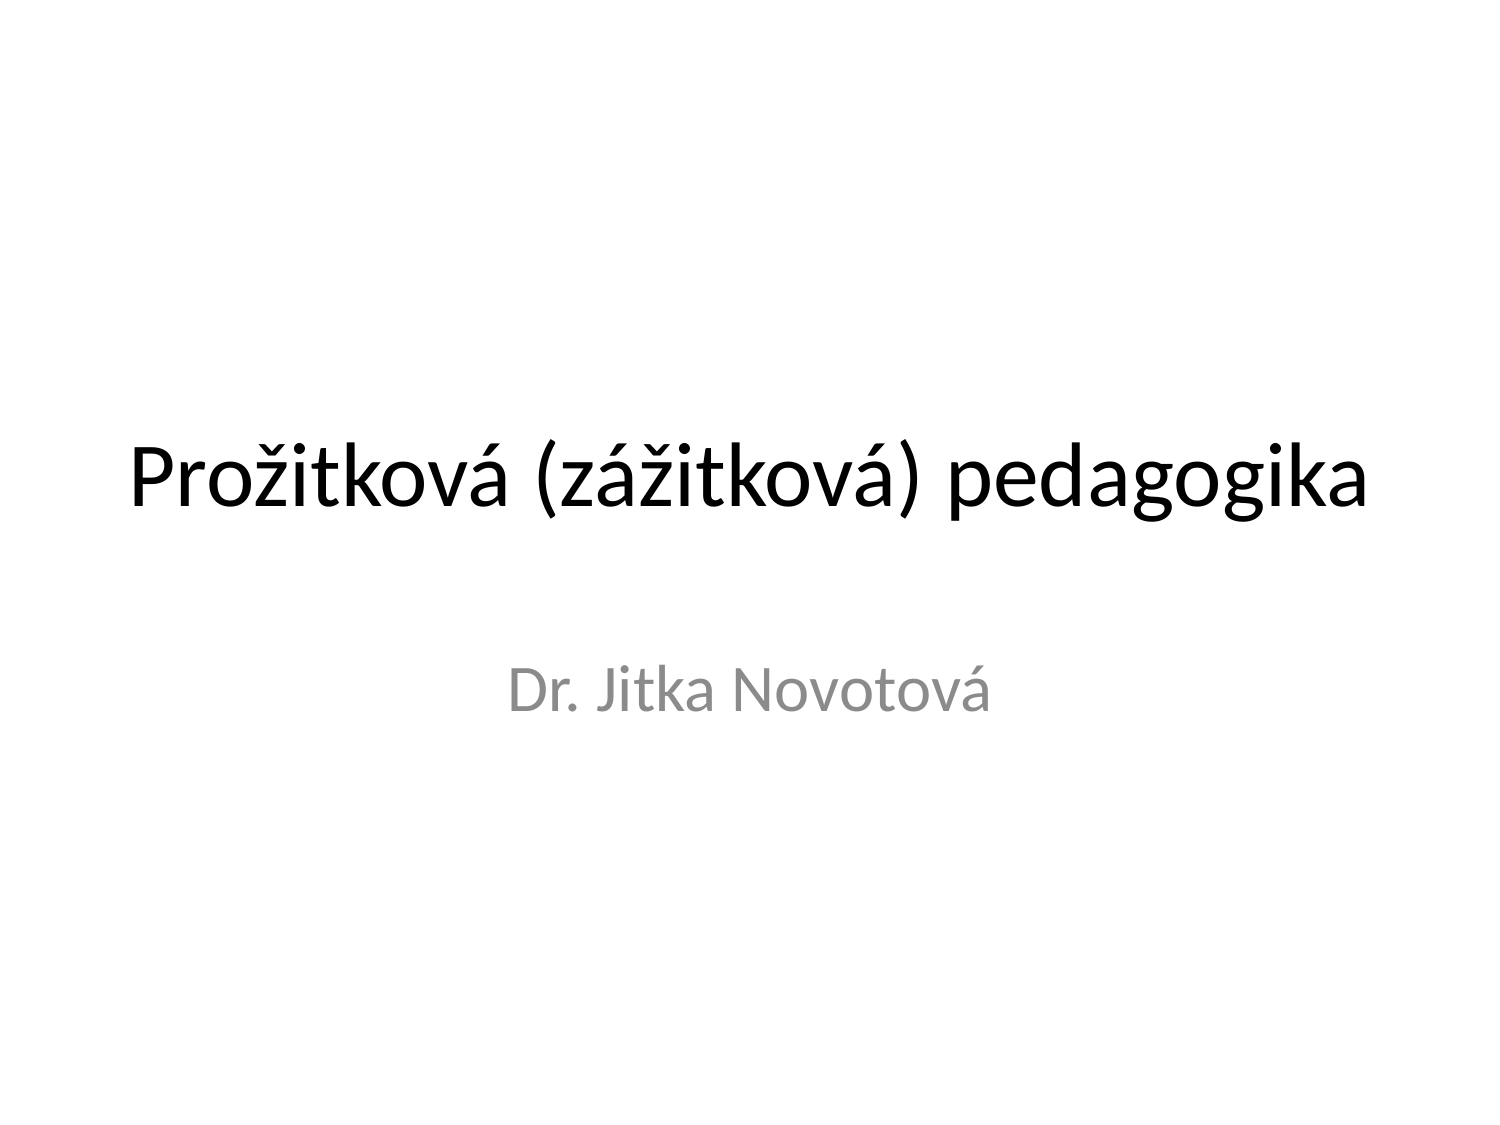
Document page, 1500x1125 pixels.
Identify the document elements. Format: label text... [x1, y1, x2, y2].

subtitle Dr. Jitka Novotová [225, 637, 1275, 925]
title Prožitková (zážitková) pedagogika [112, 349, 1388, 591]
